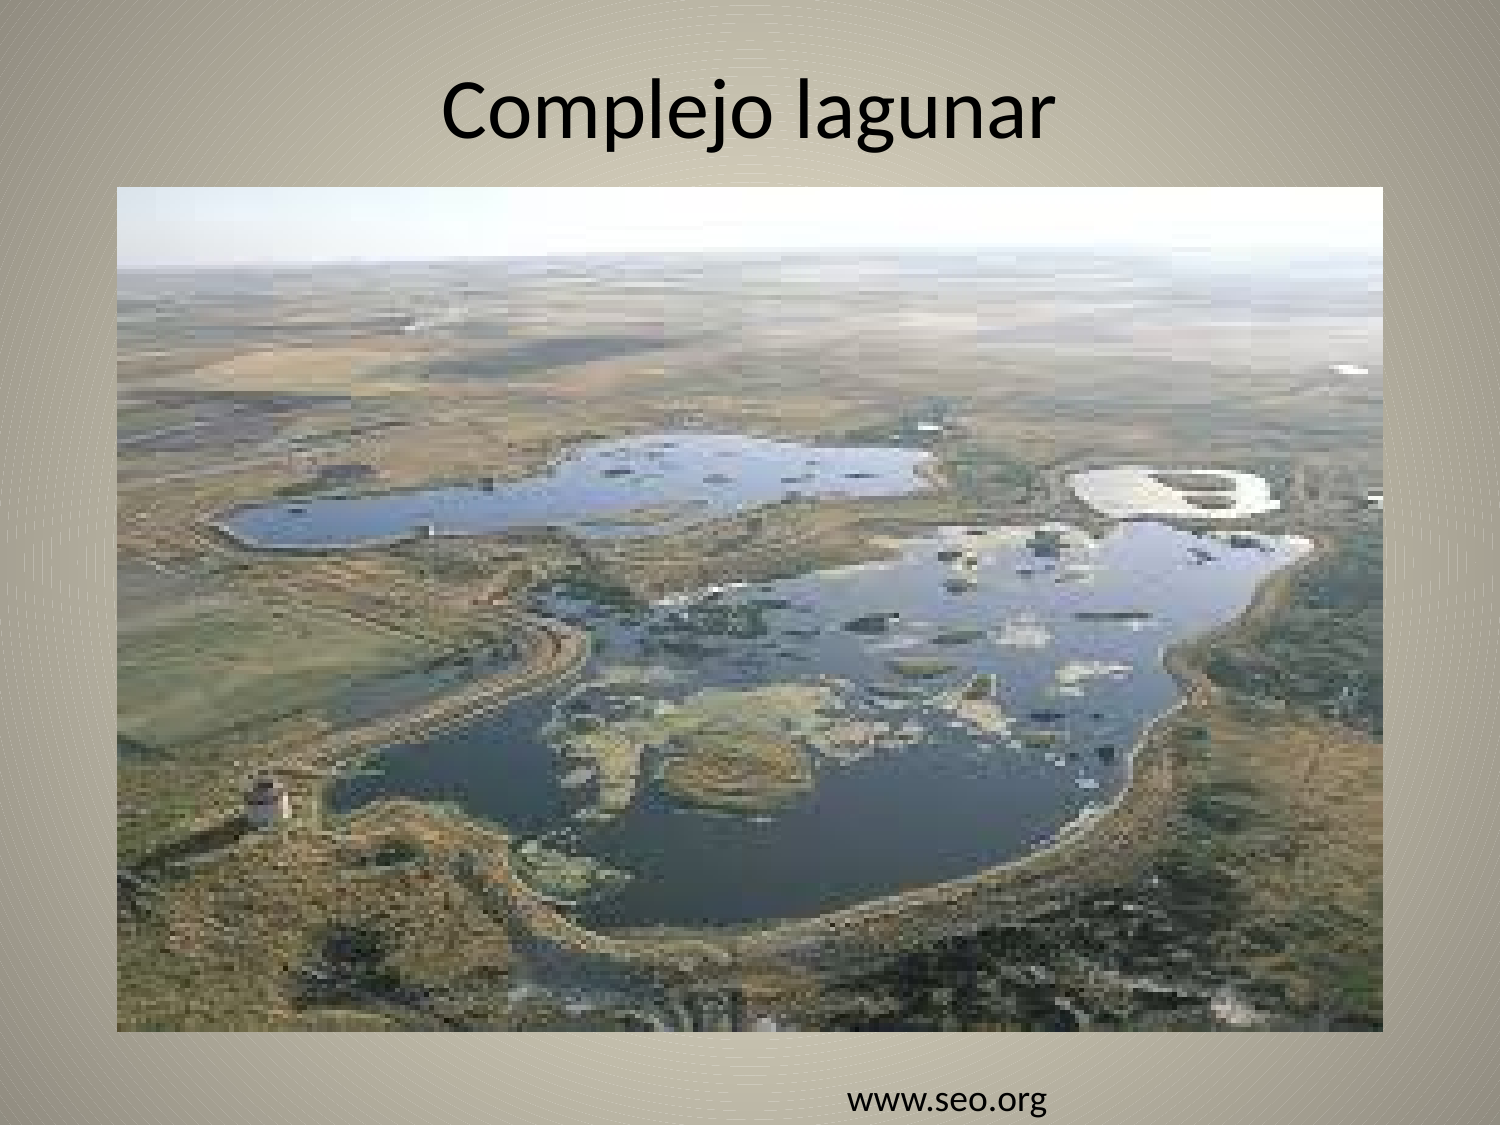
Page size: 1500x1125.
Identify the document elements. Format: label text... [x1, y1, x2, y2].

text_box www.seo.org [832, 1066, 1289, 1125]
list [116, 187, 1383, 1032]
title Complejo lagunar [75, 45, 1425, 164]
